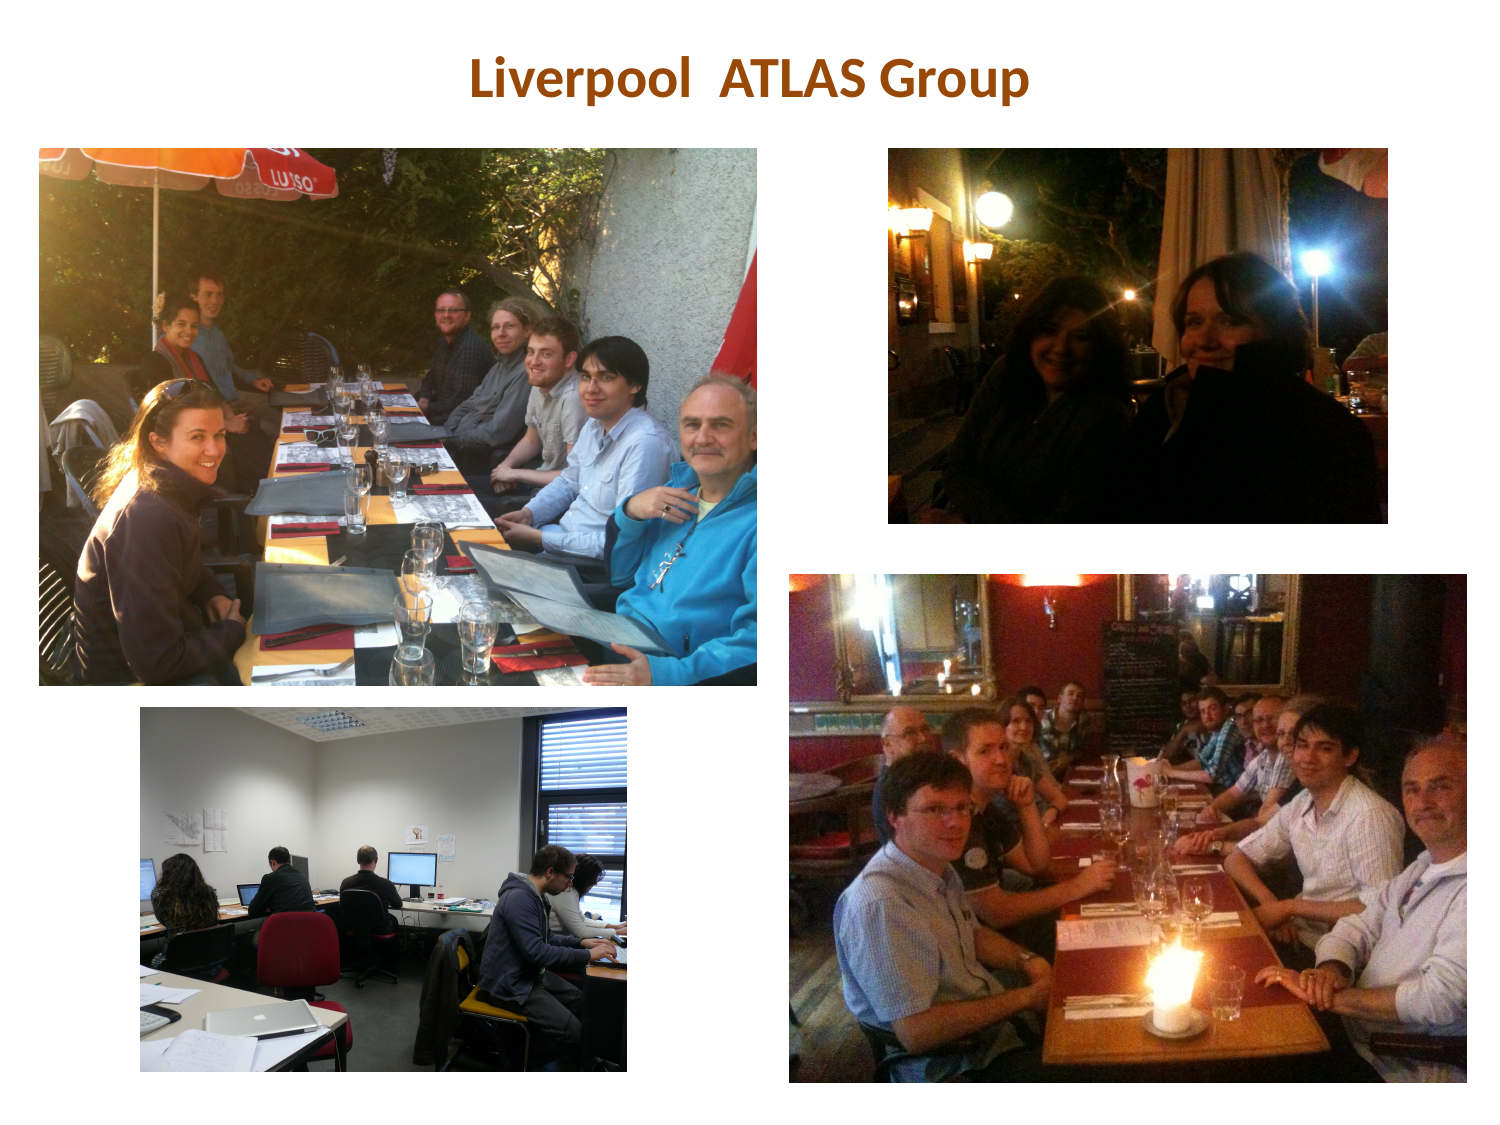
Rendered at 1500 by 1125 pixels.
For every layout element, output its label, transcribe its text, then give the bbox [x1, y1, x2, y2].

title Liverpool ATLAS Group [112, 0, 1388, 149]
picture [789, 574, 1468, 1083]
picture [39, 148, 757, 687]
picture [140, 706, 627, 1072]
picture [887, 148, 1388, 524]
